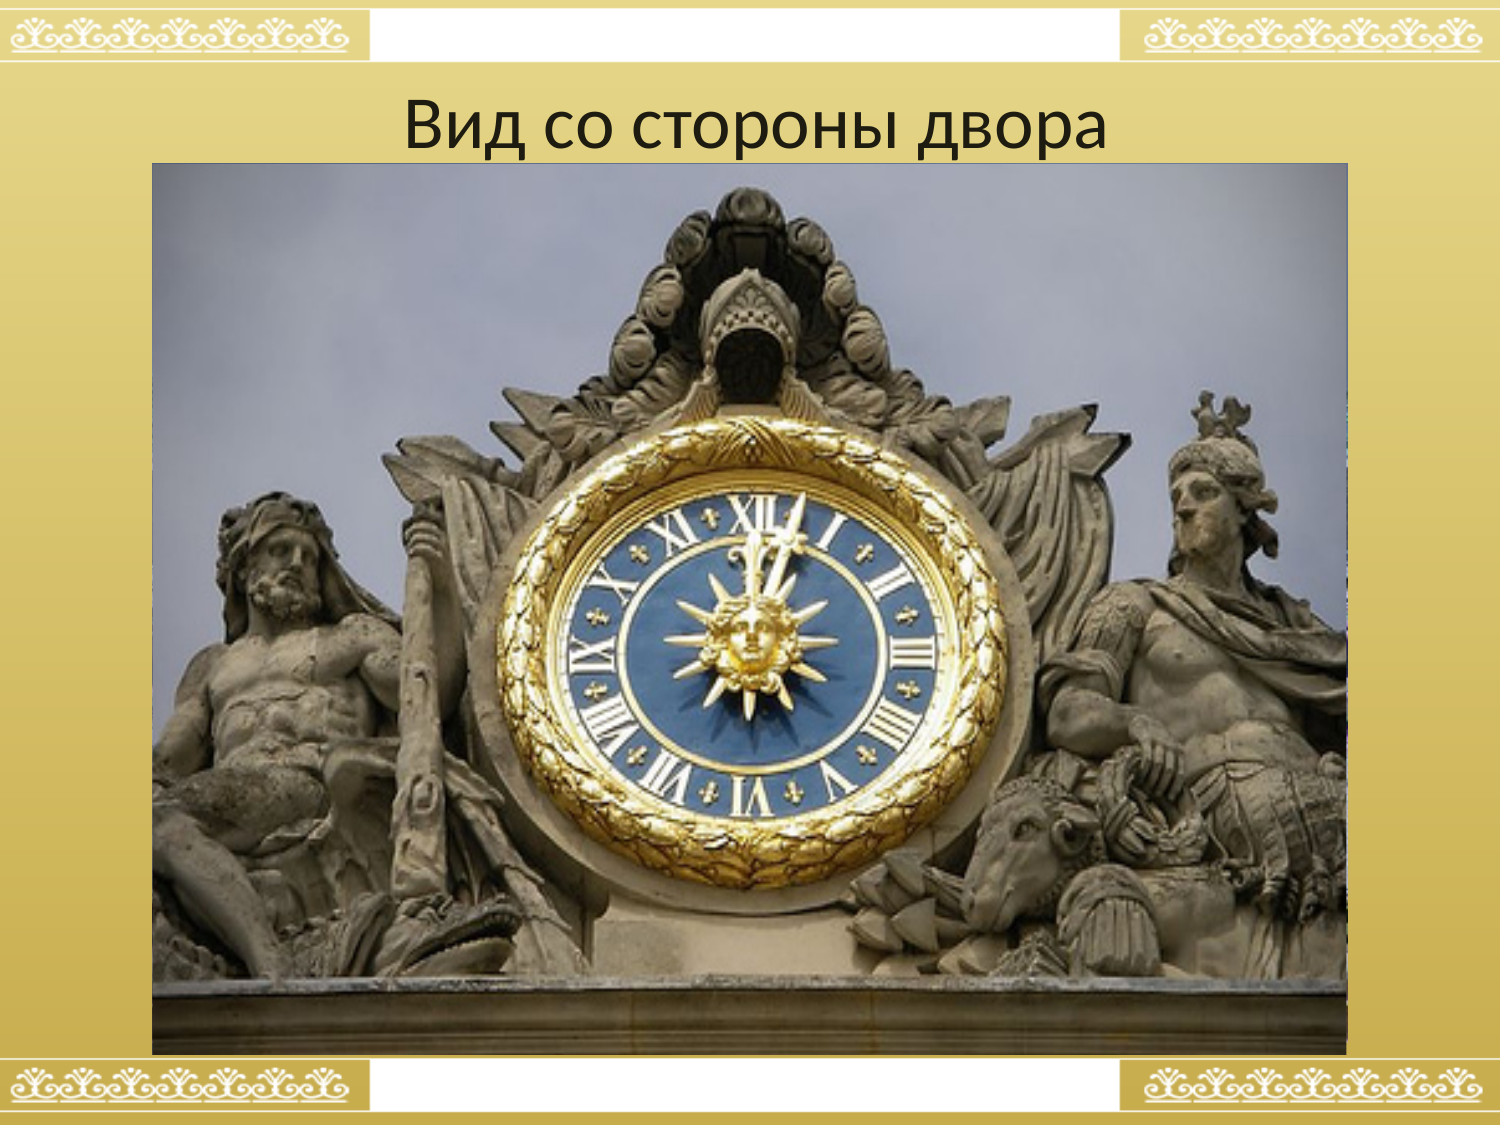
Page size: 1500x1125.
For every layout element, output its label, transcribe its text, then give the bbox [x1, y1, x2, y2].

picture [0, 0, 1500, 76]
title Вид со стороны двора [82, 84, 1432, 258]
picture [0, 163, 1500, 1125]
